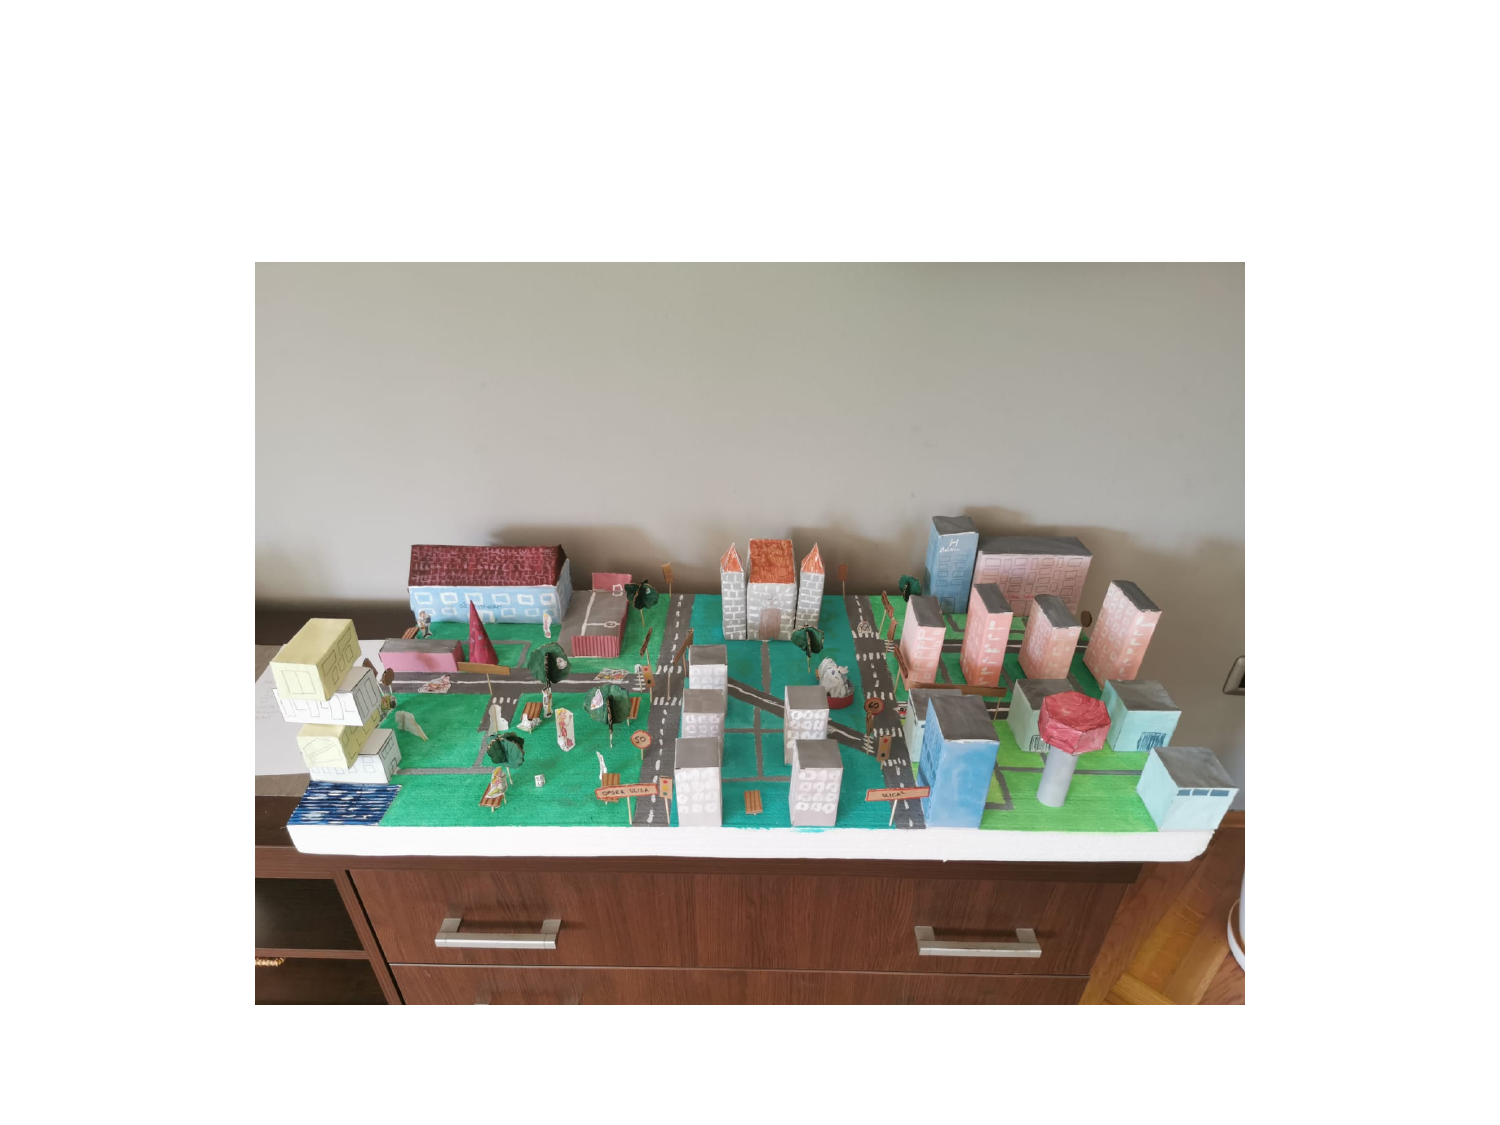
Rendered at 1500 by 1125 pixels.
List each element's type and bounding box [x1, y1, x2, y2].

list [254, 262, 1246, 1006]
